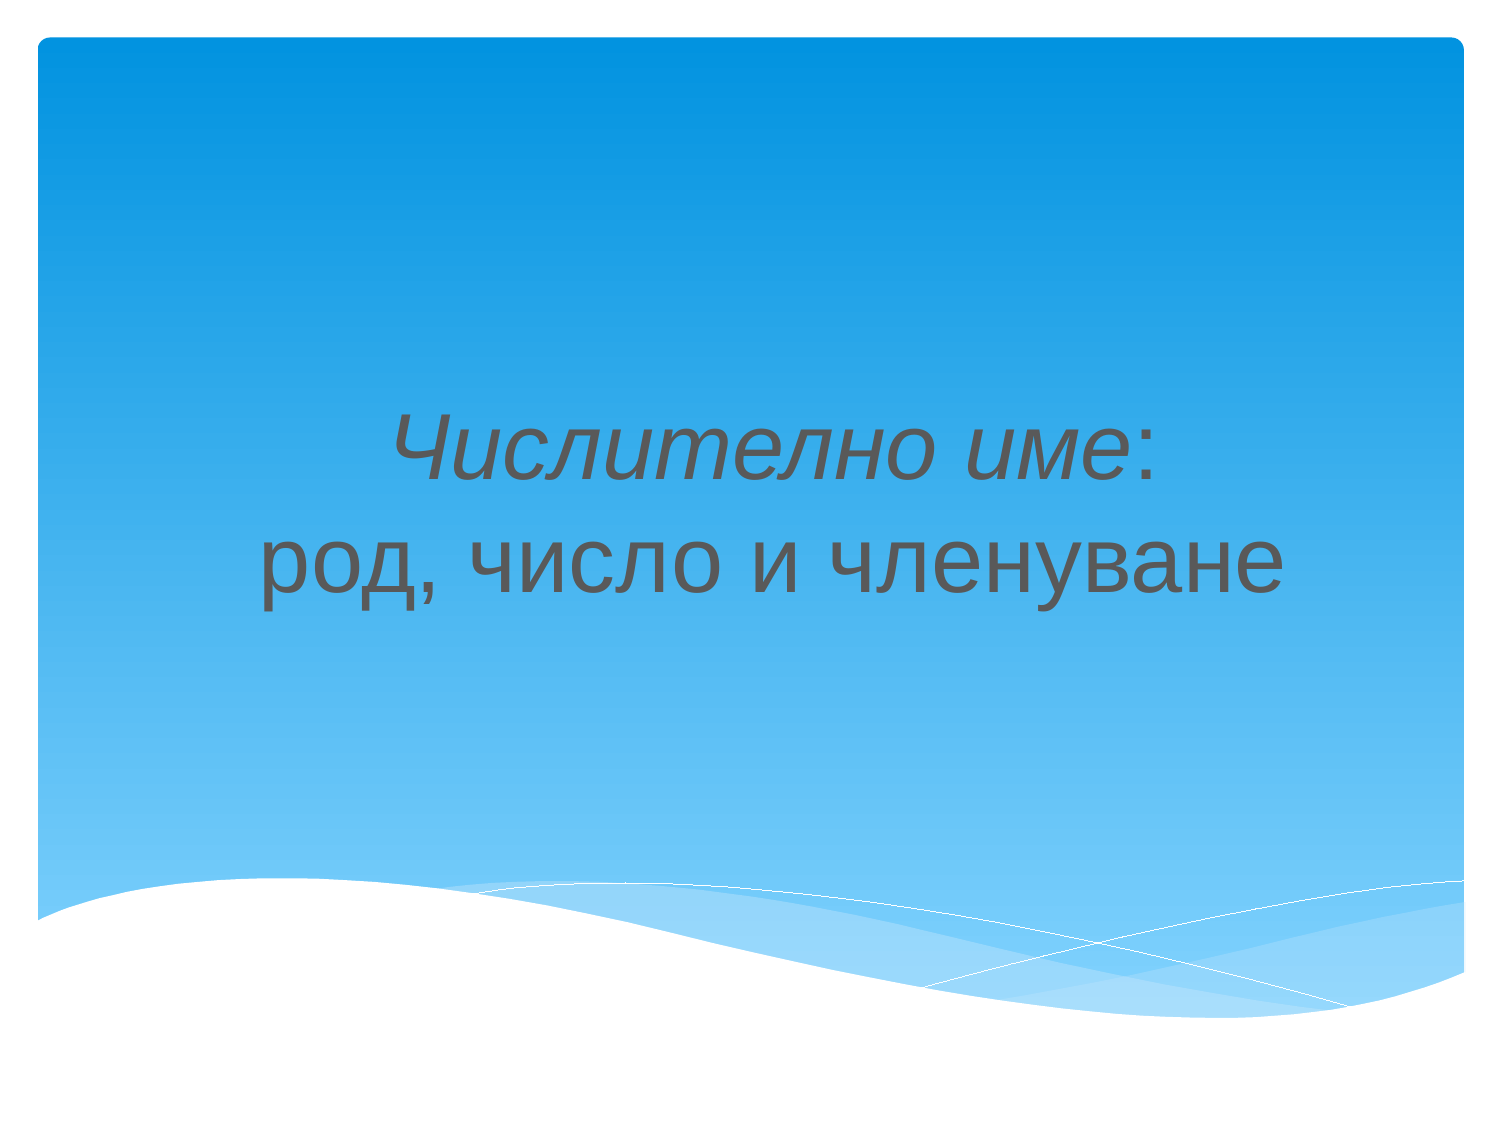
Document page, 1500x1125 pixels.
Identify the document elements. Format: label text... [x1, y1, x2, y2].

title Числително име: род, число и членуване [135, 326, 1411, 619]
